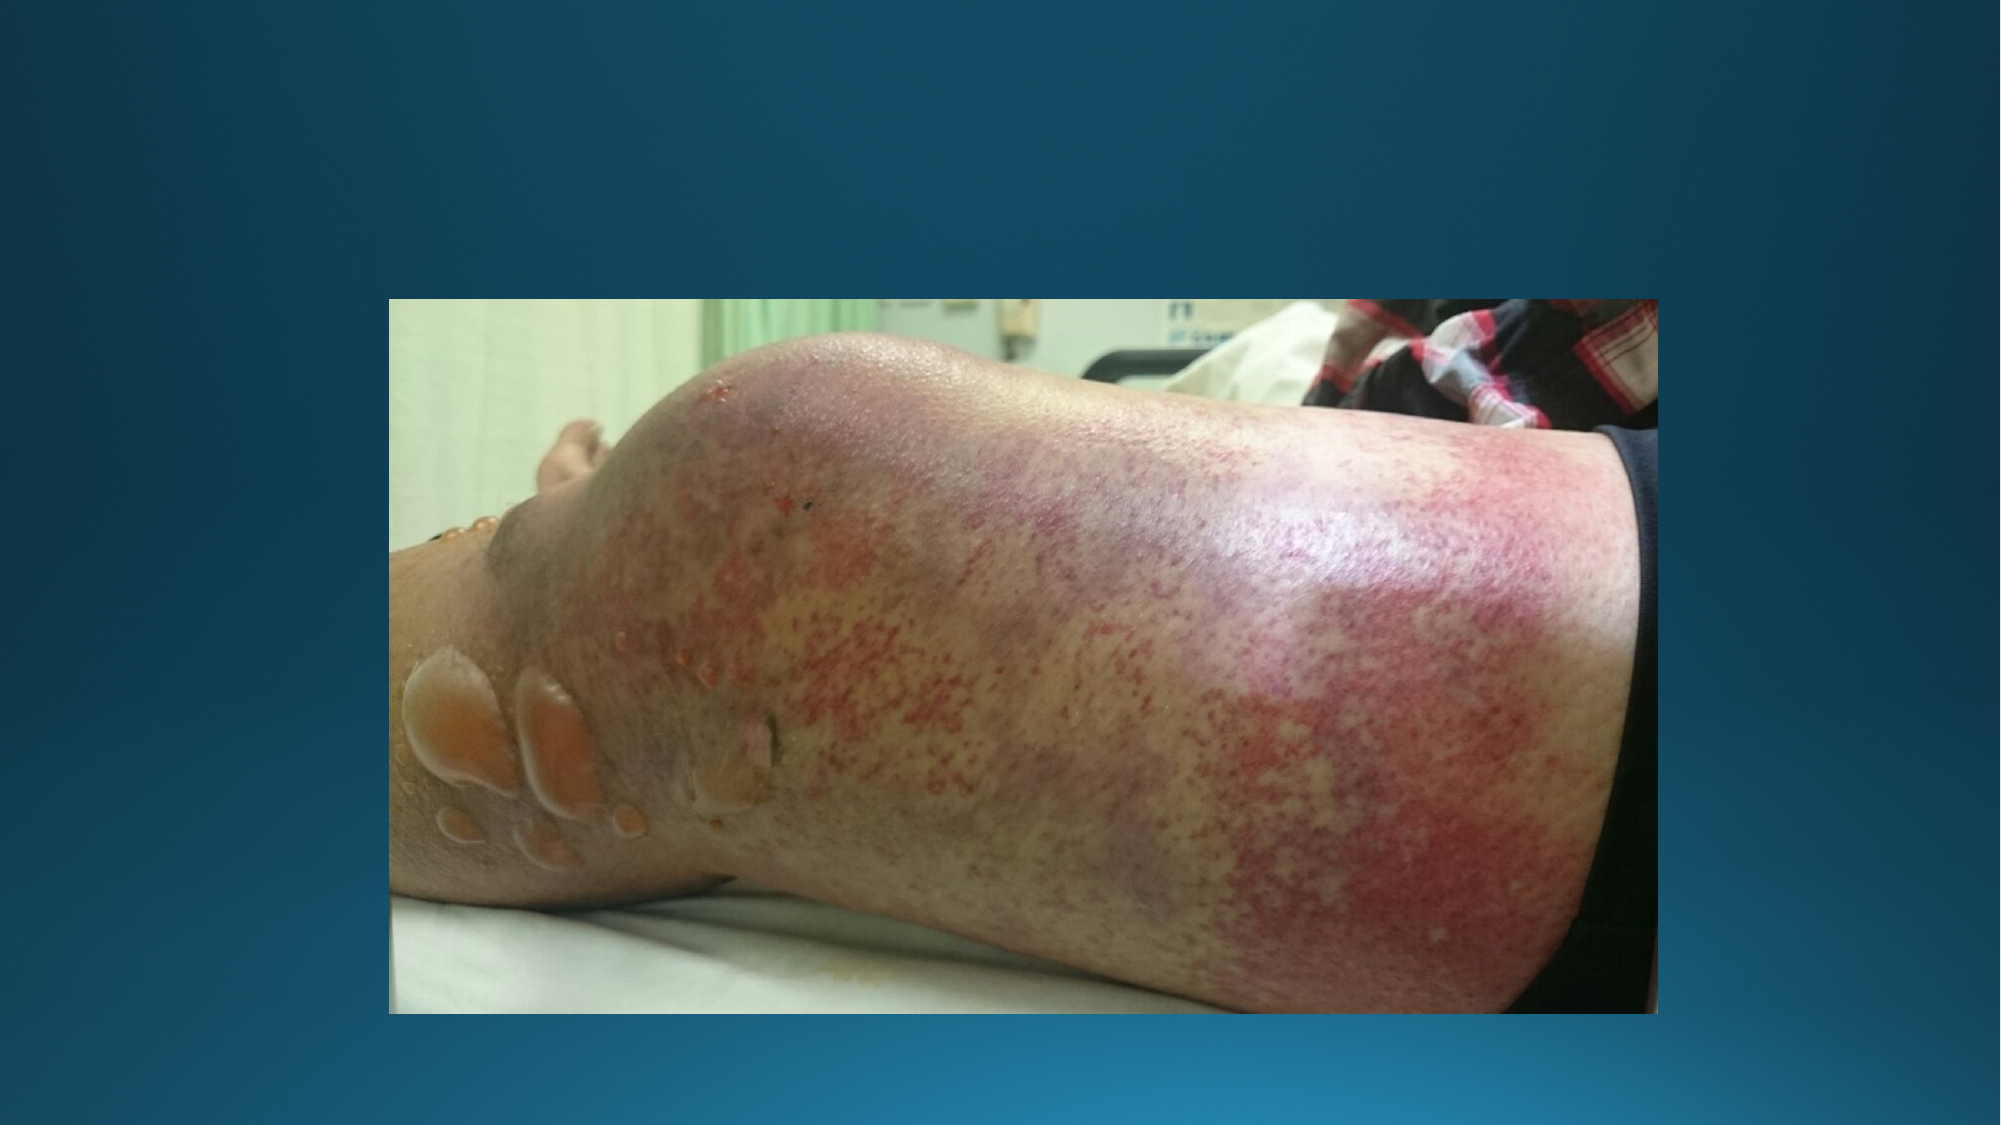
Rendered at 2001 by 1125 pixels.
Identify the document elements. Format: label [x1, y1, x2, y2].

picture [0, 0, 2001, 1125]
list [389, 299, 1658, 1014]
